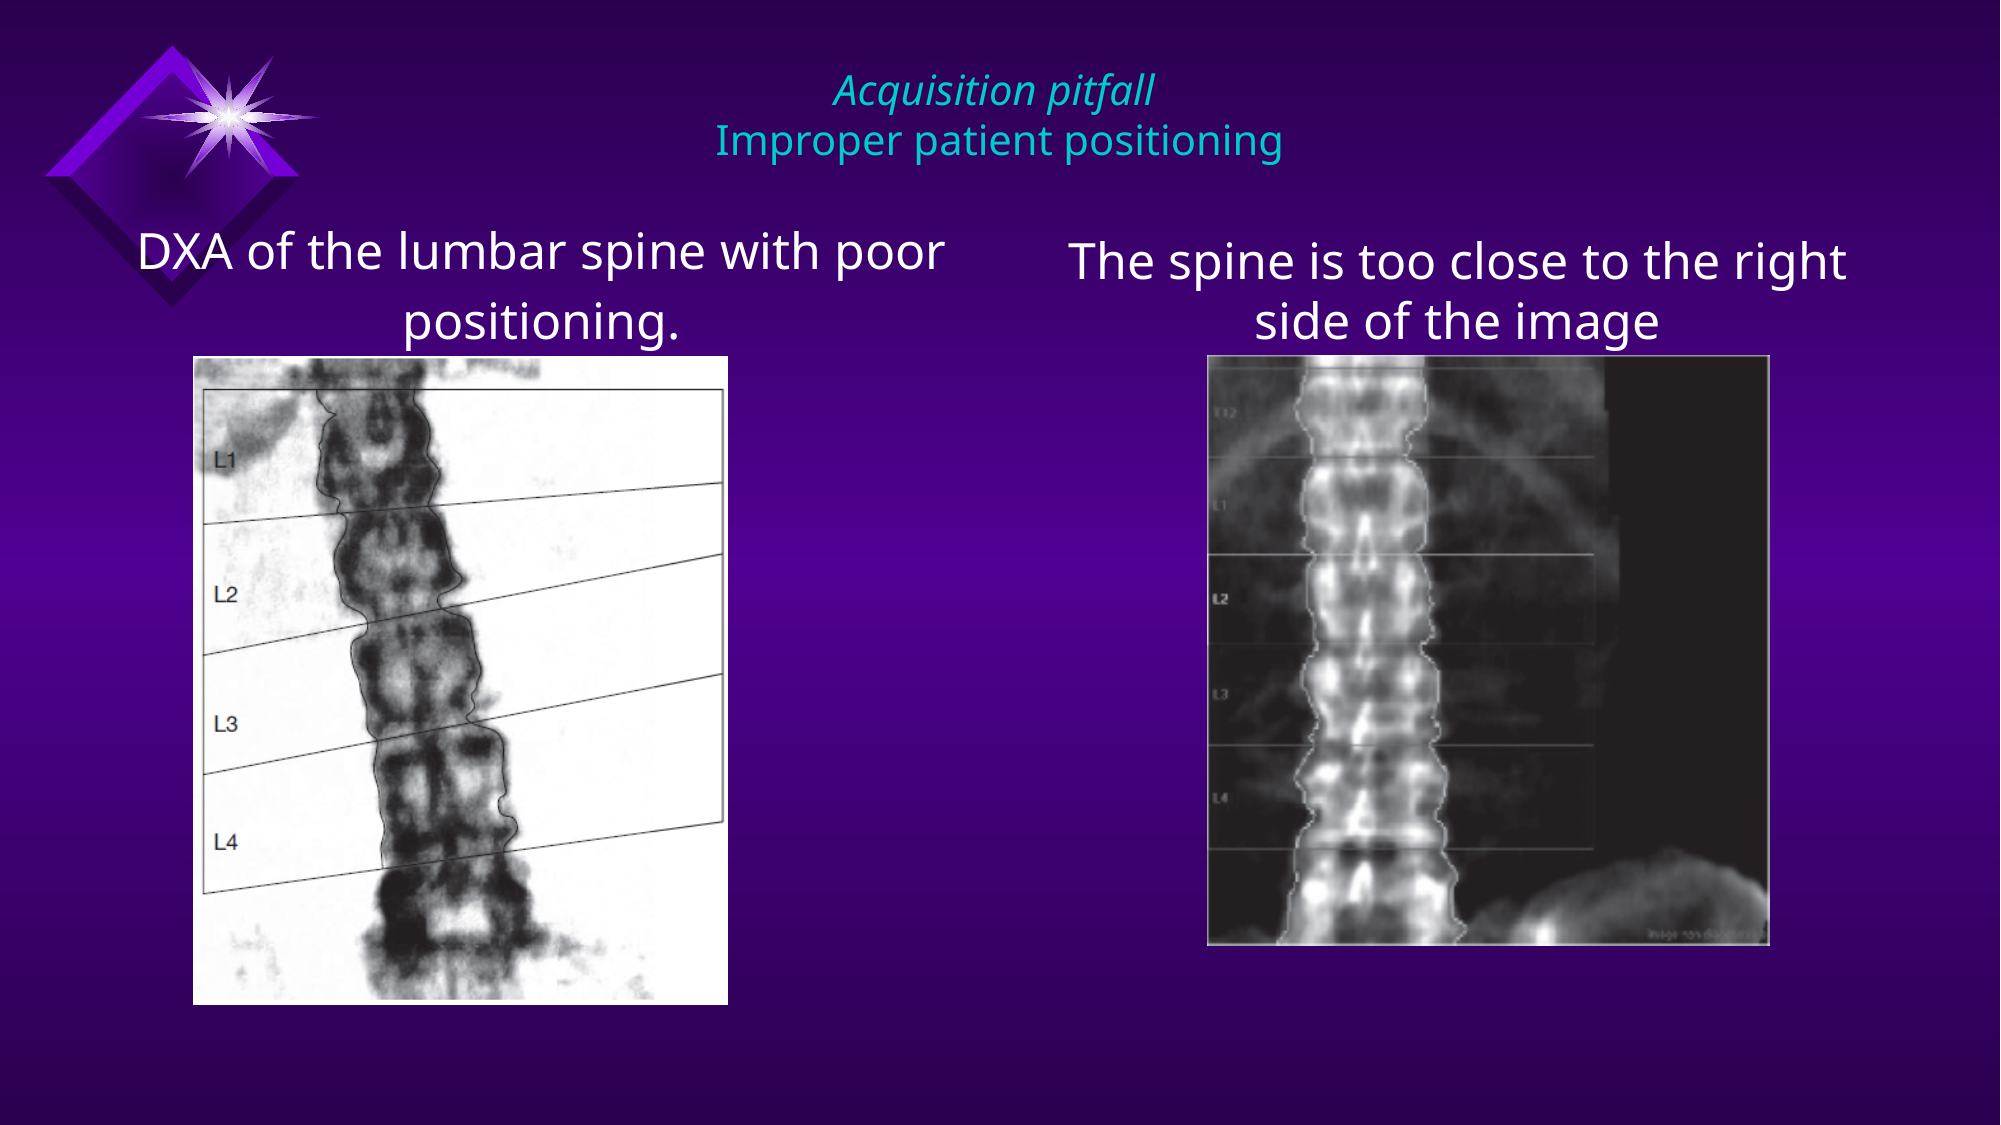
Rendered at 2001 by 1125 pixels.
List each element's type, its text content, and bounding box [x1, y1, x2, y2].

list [1206, 355, 1771, 947]
title Acquisition pitfall Improper patient positioning [99, 44, 1901, 233]
list The spine is too close to the right side of the image [1015, 251, 1901, 357]
list DXA of the lumbar spine with poor positioning. [99, 251, 984, 357]
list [193, 356, 729, 1006]
